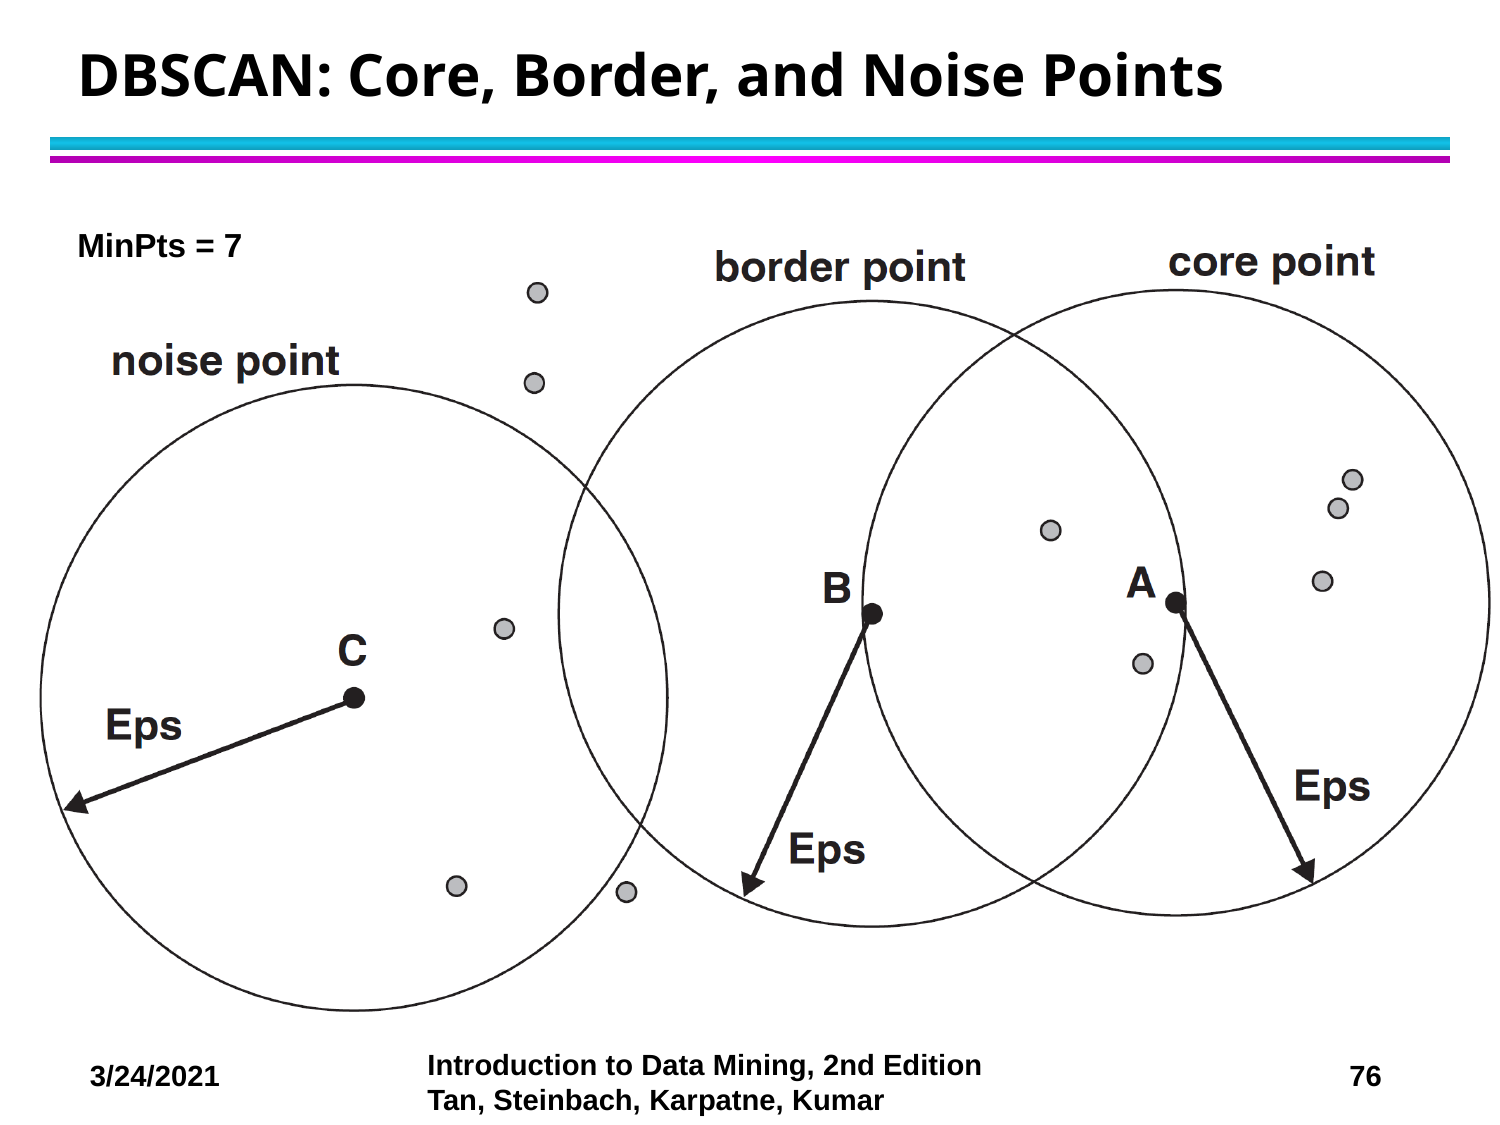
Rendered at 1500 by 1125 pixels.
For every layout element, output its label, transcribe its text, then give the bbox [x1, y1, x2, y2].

title DBSCAN: Core, Border, and Noise Points [62, 24, 1421, 116]
picture [0, 212, 1498, 1026]
